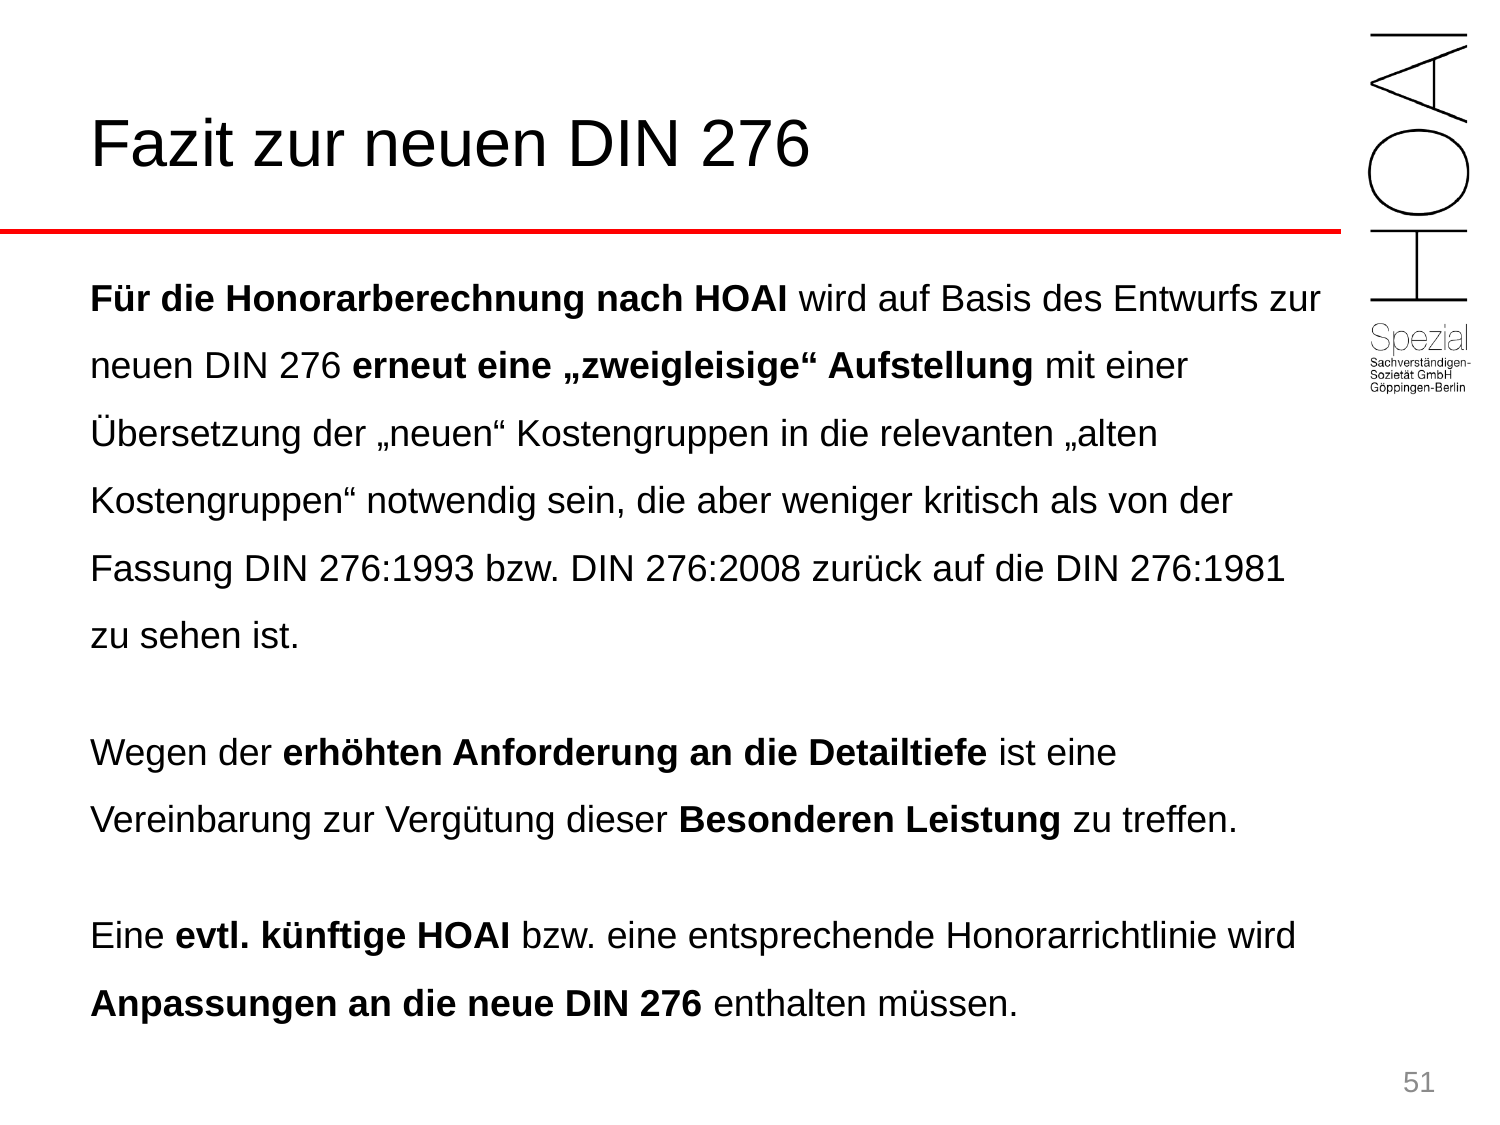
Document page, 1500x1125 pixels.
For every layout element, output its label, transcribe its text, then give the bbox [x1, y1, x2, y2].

list Für die Honorarberechnung nach HOAI wird auf Basis des Entwurfs zur neuen DIN 276 erneut eine „zweigleisige“ Aufstellung mit einer Übersetzung der „neuen“ Kostengruppen in die relevanten „alten Kostengruppen“ notwendig sein, die aber weniger kritisch als von der Fassung DIN 276:1993 bzw. DIN 276:2008 zurück auf die DIN 276:1981 zu sehen ist. Wegen der erhöhten Anforderung an die Detailtiefe ist eine Vereinbarung zur Vergütung dieser Besonderen Leistung zu treffen. Eine evtl. künftige HOAI bzw. eine entsprechende Honorarrichtlinie wird Anpassungen an die neue DIN 276 enthalten müssen. [75, 243, 1341, 1035]
slide_number 51 [1367, 1046, 1472, 1106]
text_box [1362, 29, 1484, 411]
title Fazit zur neuen DIN 276 [75, 54, 1341, 226]
